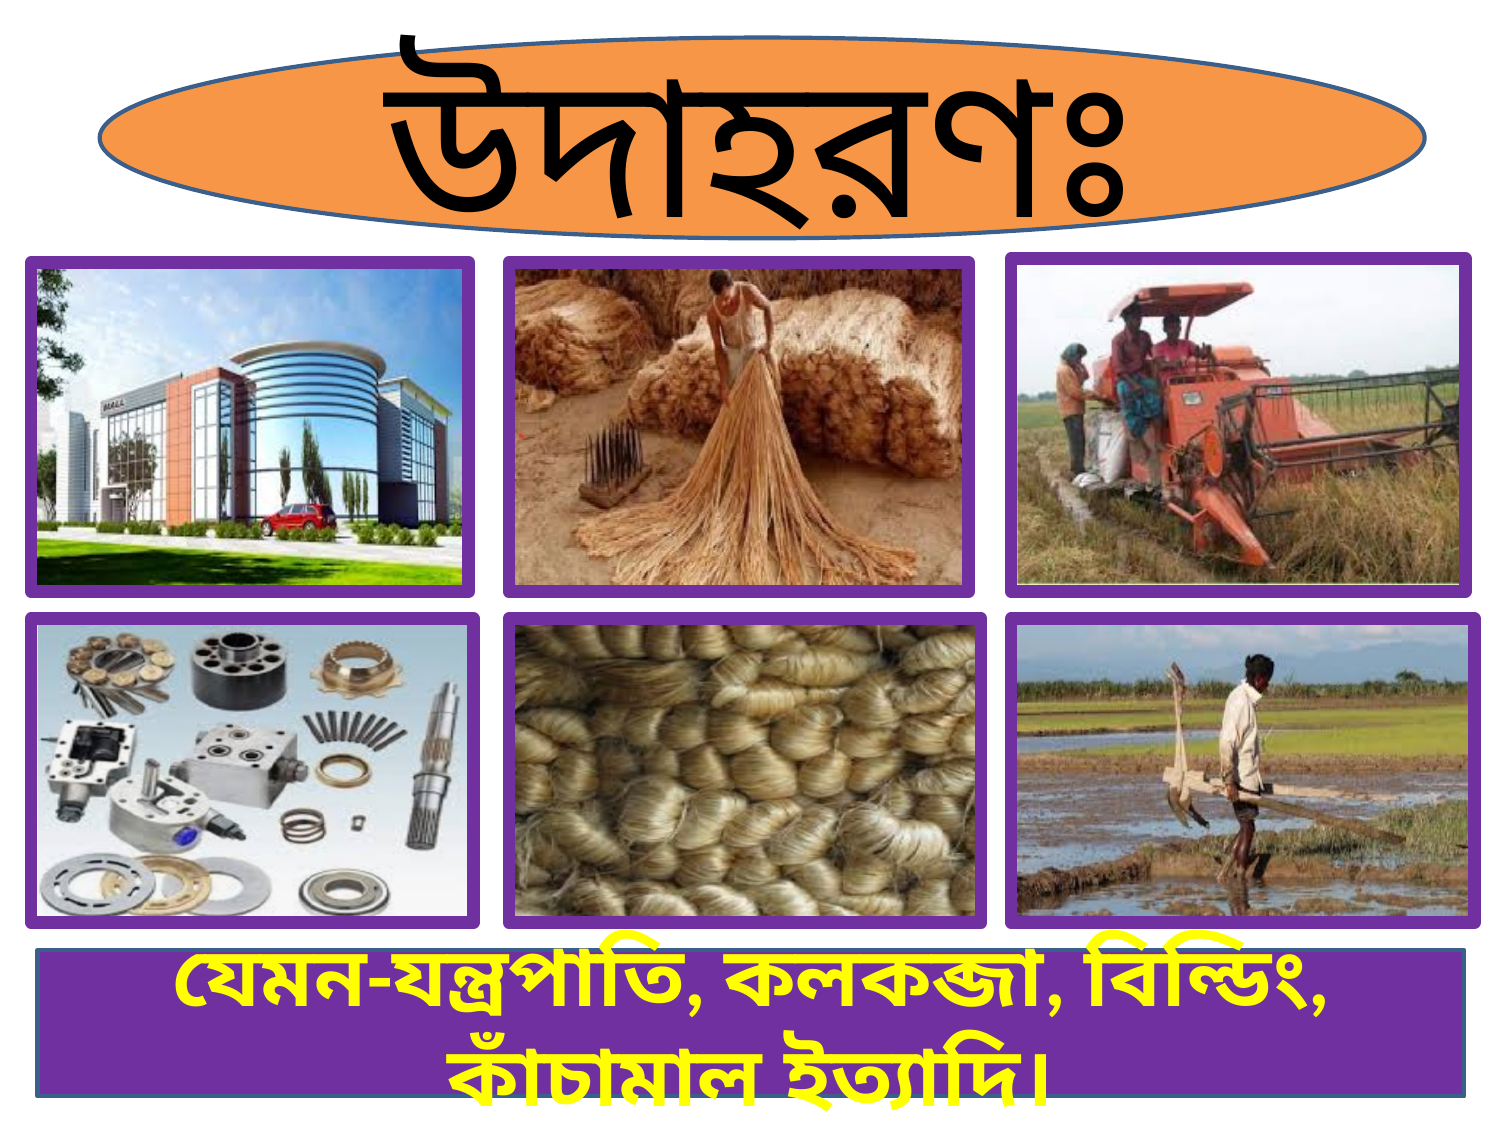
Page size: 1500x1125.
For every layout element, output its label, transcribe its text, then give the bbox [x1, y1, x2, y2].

picture [514, 268, 963, 586]
picture [37, 268, 463, 586]
picture [37, 624, 468, 917]
picture [514, 624, 976, 917]
picture [1017, 264, 1460, 586]
text_box উদাহরণঃ [97, 35, 1427, 241]
text_box যেমন-যন্ত্রপাতি, কলকব্জা, বিল্ডিং, কাঁচামাল ইত্যাদি। [35, 948, 1466, 1098]
picture [1017, 624, 1469, 917]
